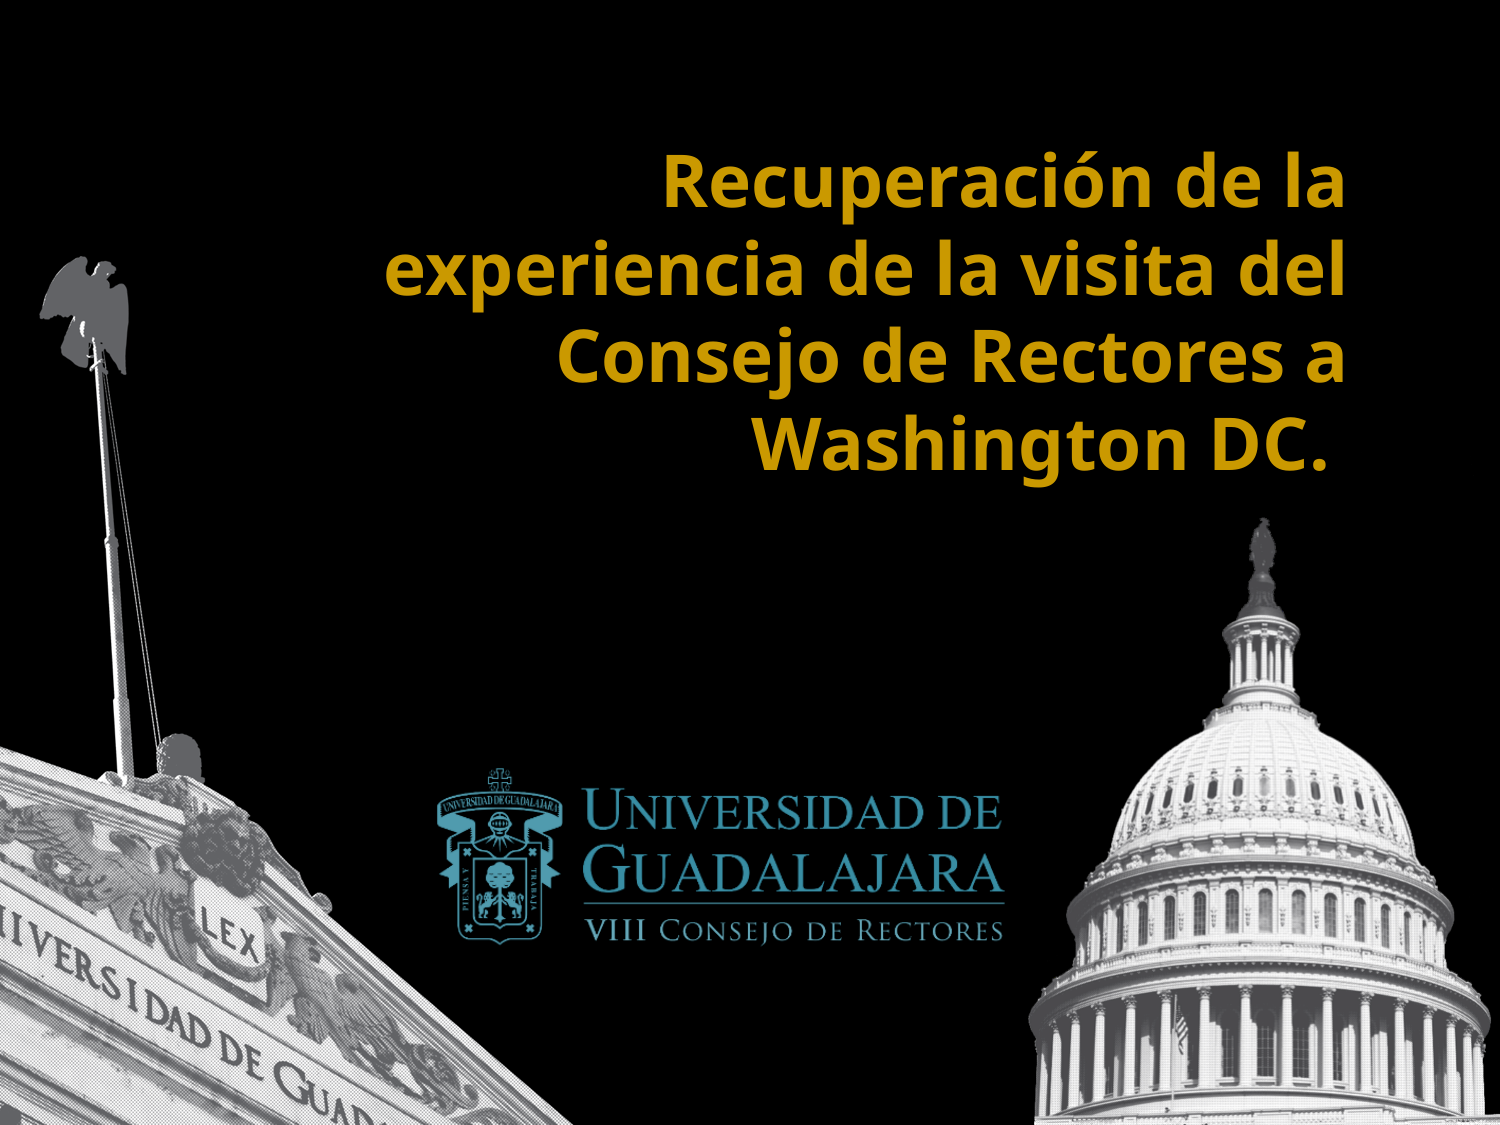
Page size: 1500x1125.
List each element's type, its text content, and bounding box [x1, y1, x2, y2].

picture [0, 255, 1011, 1125]
text_box Recuperación de la experiencia de la visita del Consejo de Rectores a Washington DC. [265, 127, 1365, 493]
picture [1021, 452, 1500, 1125]
